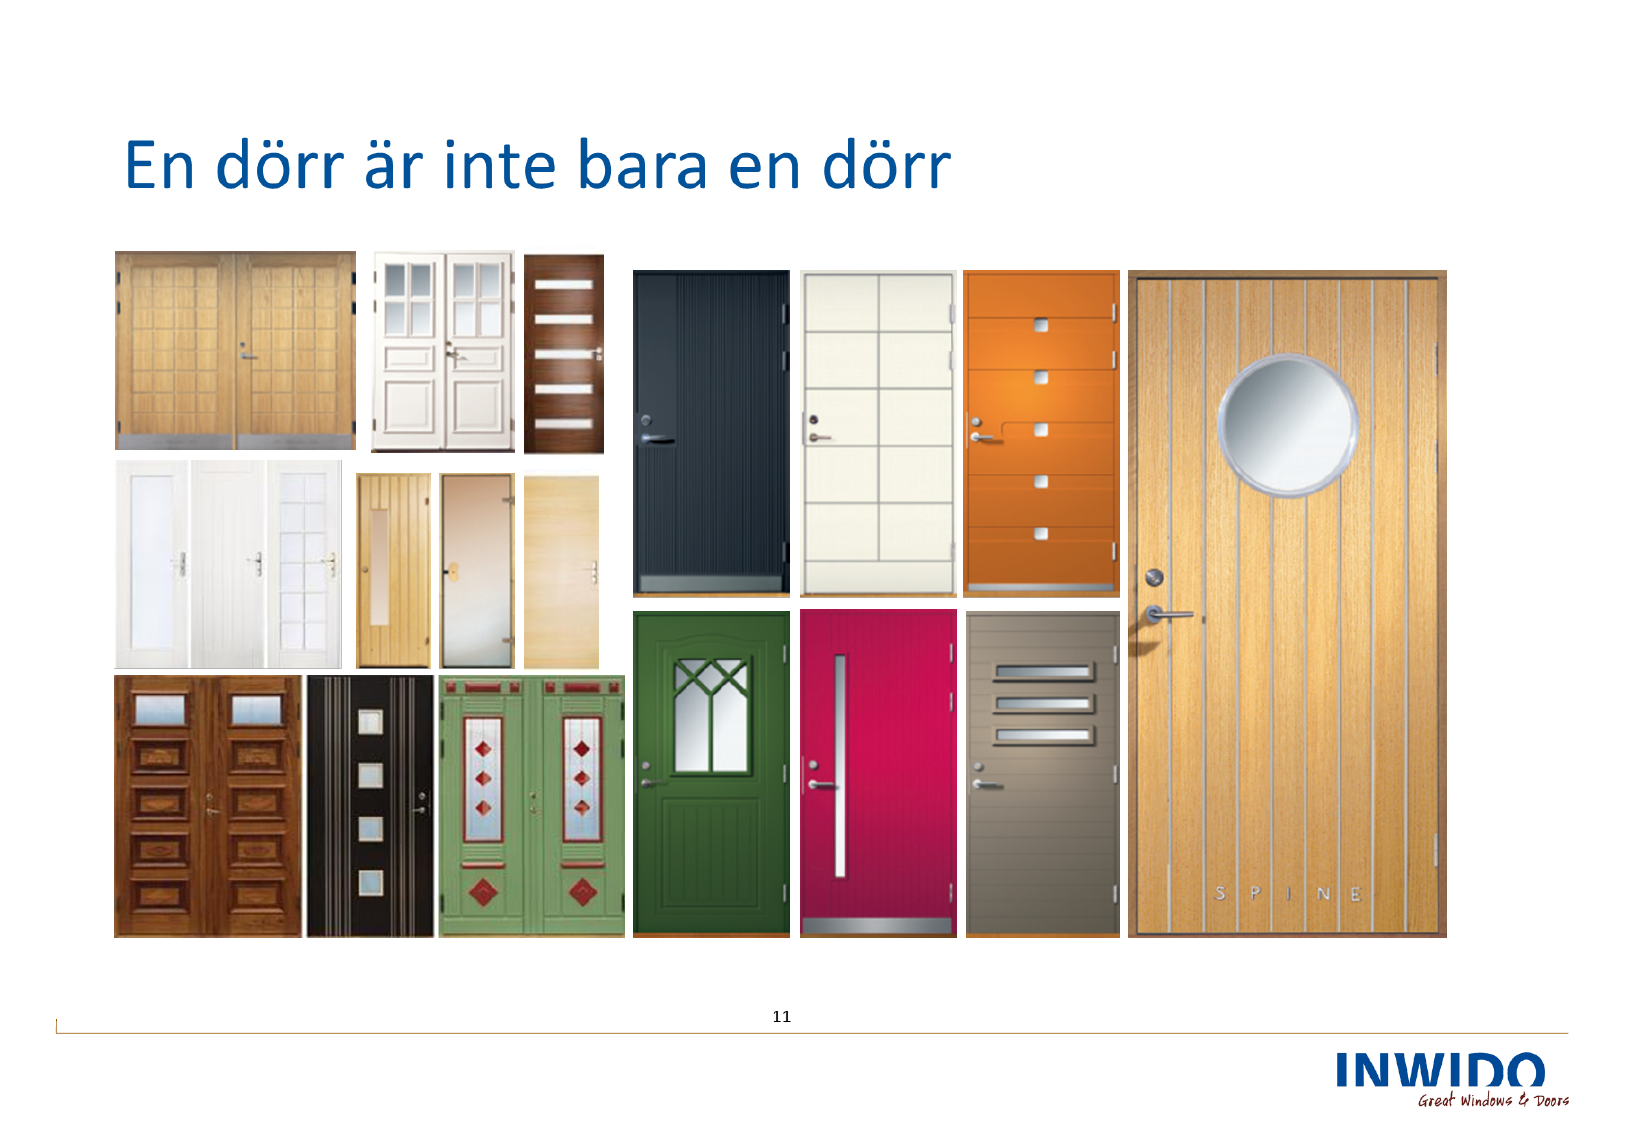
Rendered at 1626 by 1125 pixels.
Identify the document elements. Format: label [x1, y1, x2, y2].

picture [1337, 1052, 1569, 1107]
picture [76, 77, 1447, 1039]
